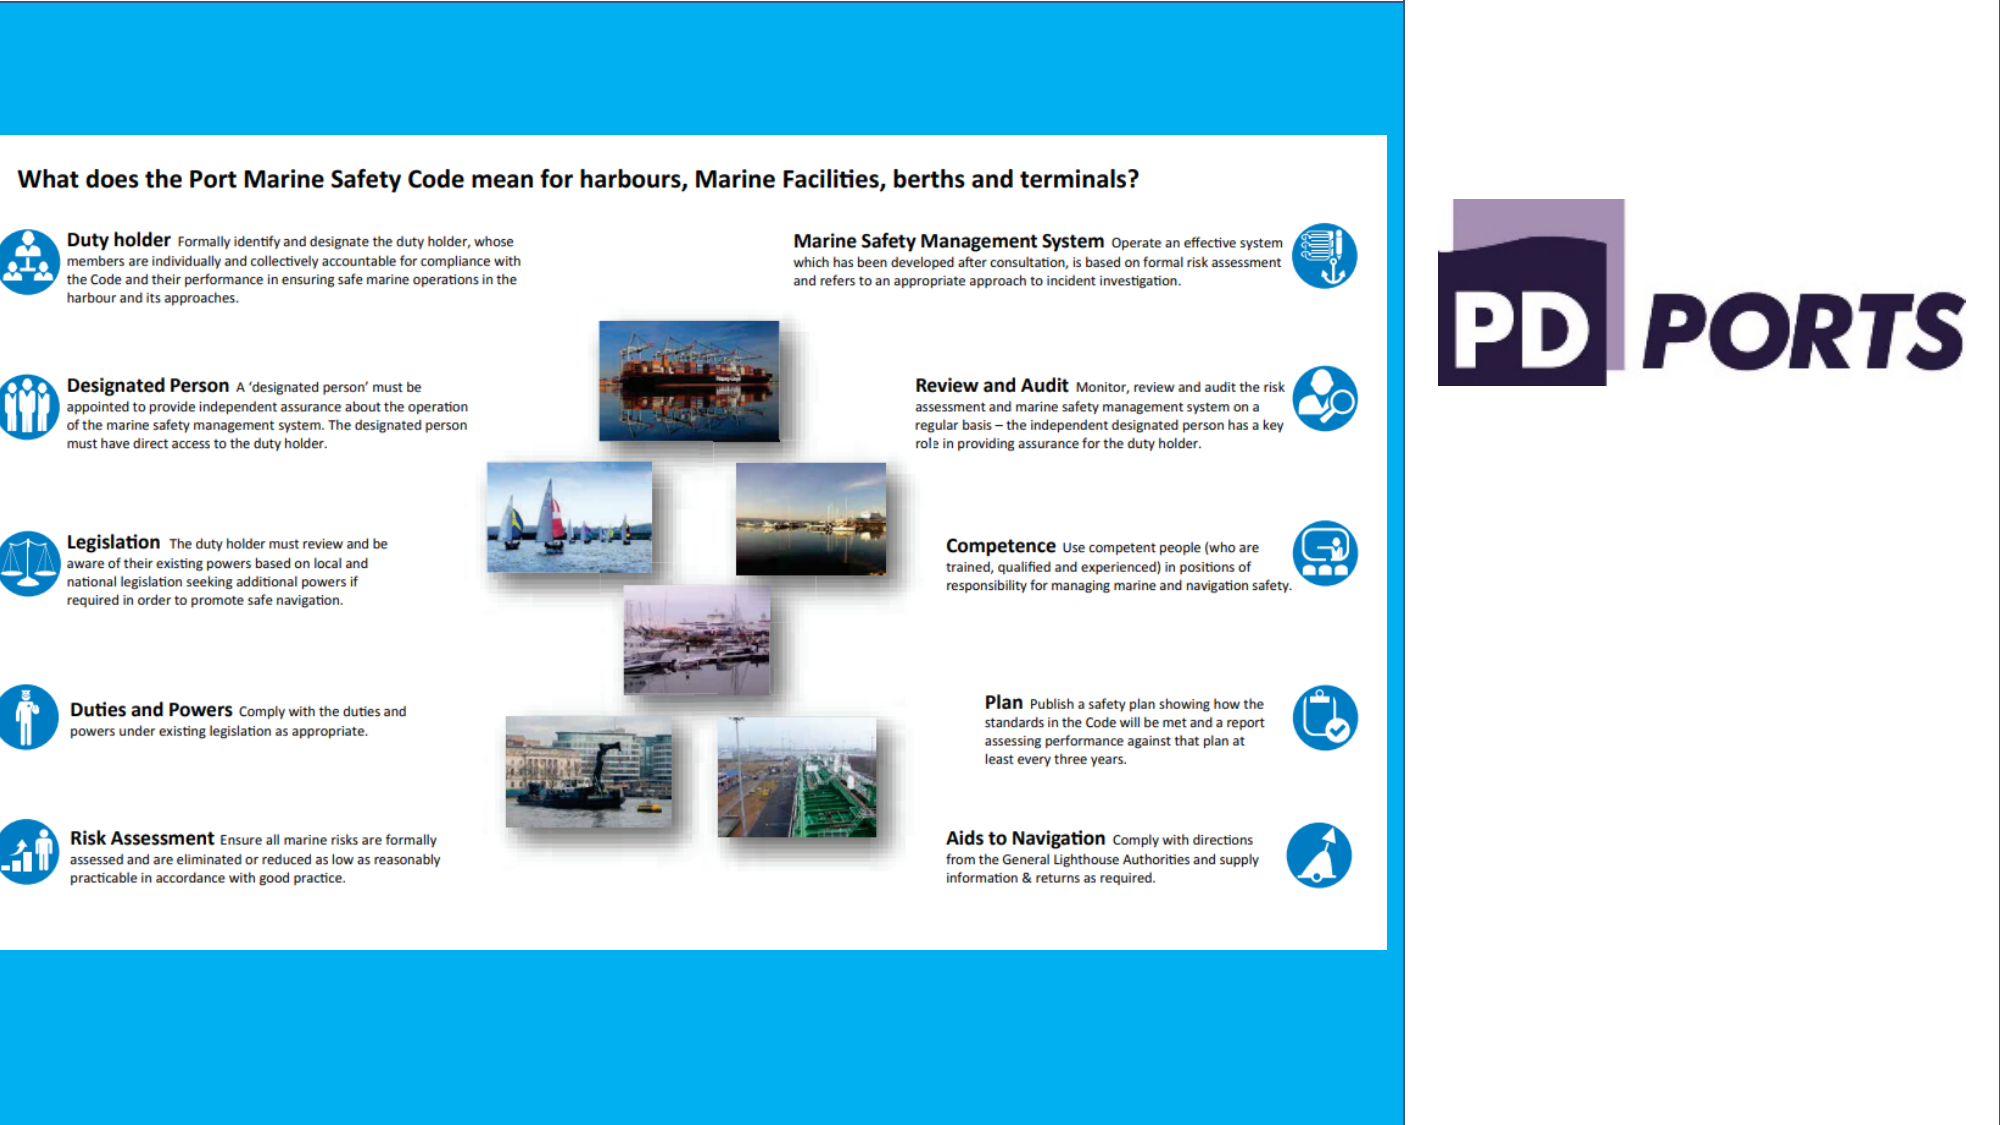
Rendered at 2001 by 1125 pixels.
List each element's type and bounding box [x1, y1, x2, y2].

picture [1438, 199, 1966, 386]
text_box [1403, 0, 2000, 1125]
picture [0, 136, 1386, 949]
text_box [0, 1, 1403, 1125]
